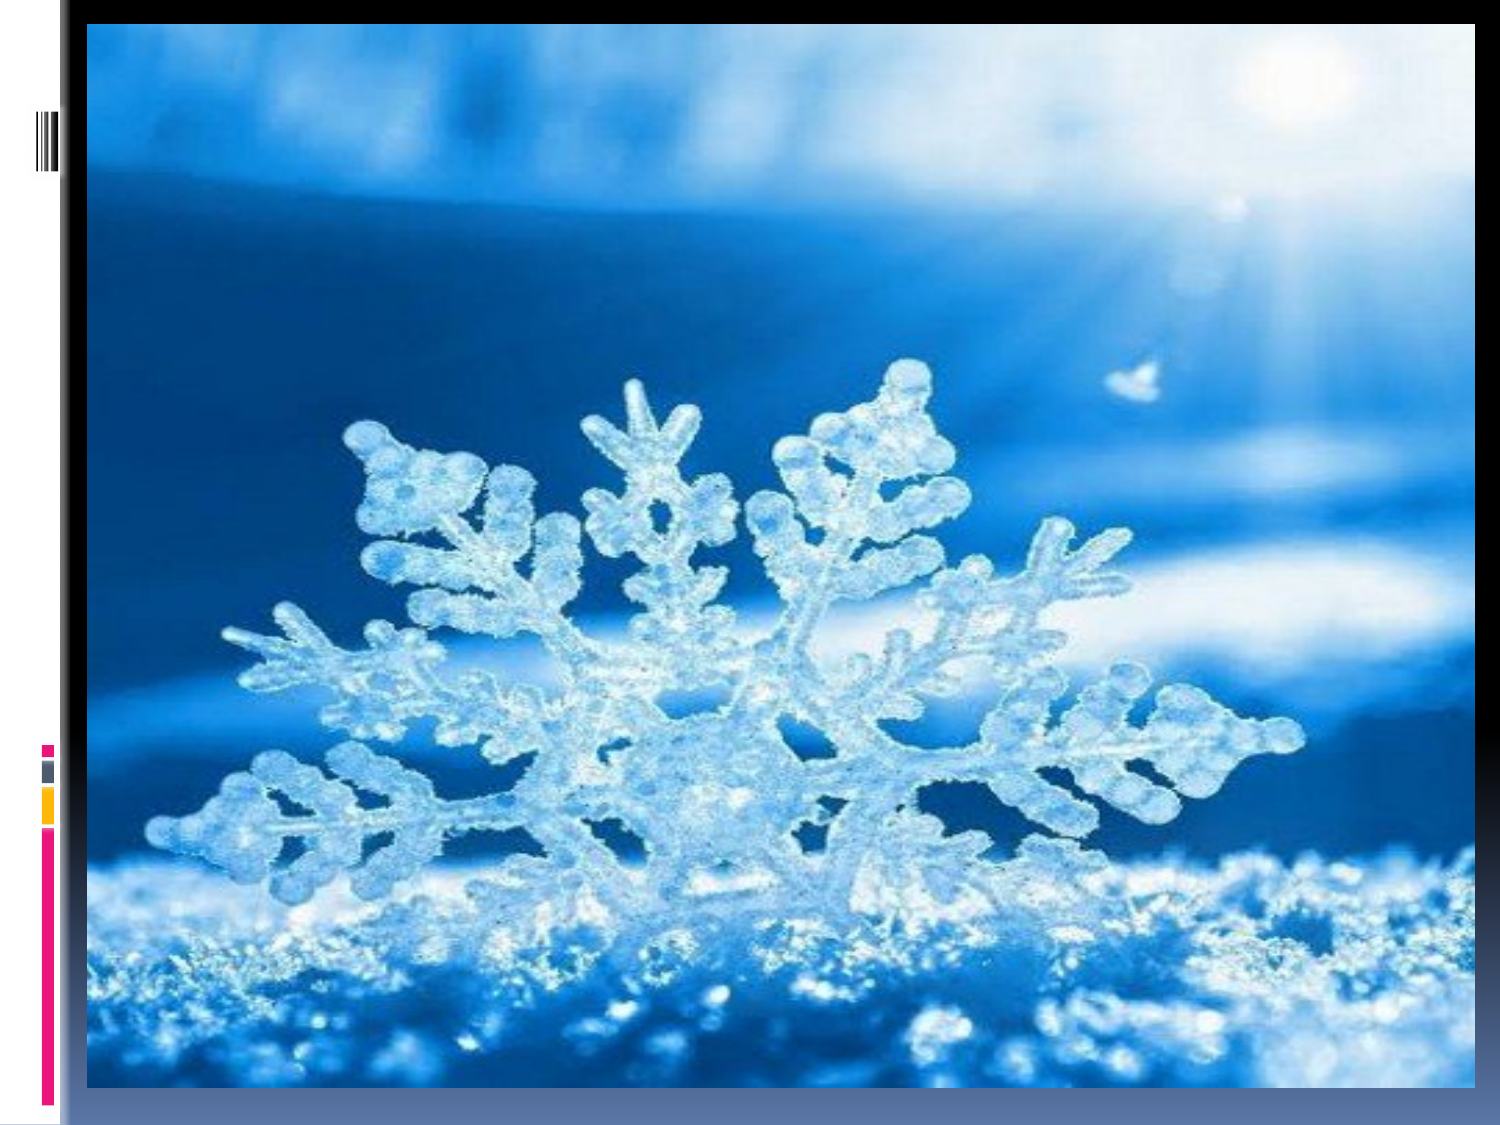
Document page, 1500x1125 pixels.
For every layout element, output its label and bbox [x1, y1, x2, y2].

list [87, 24, 1476, 1088]
